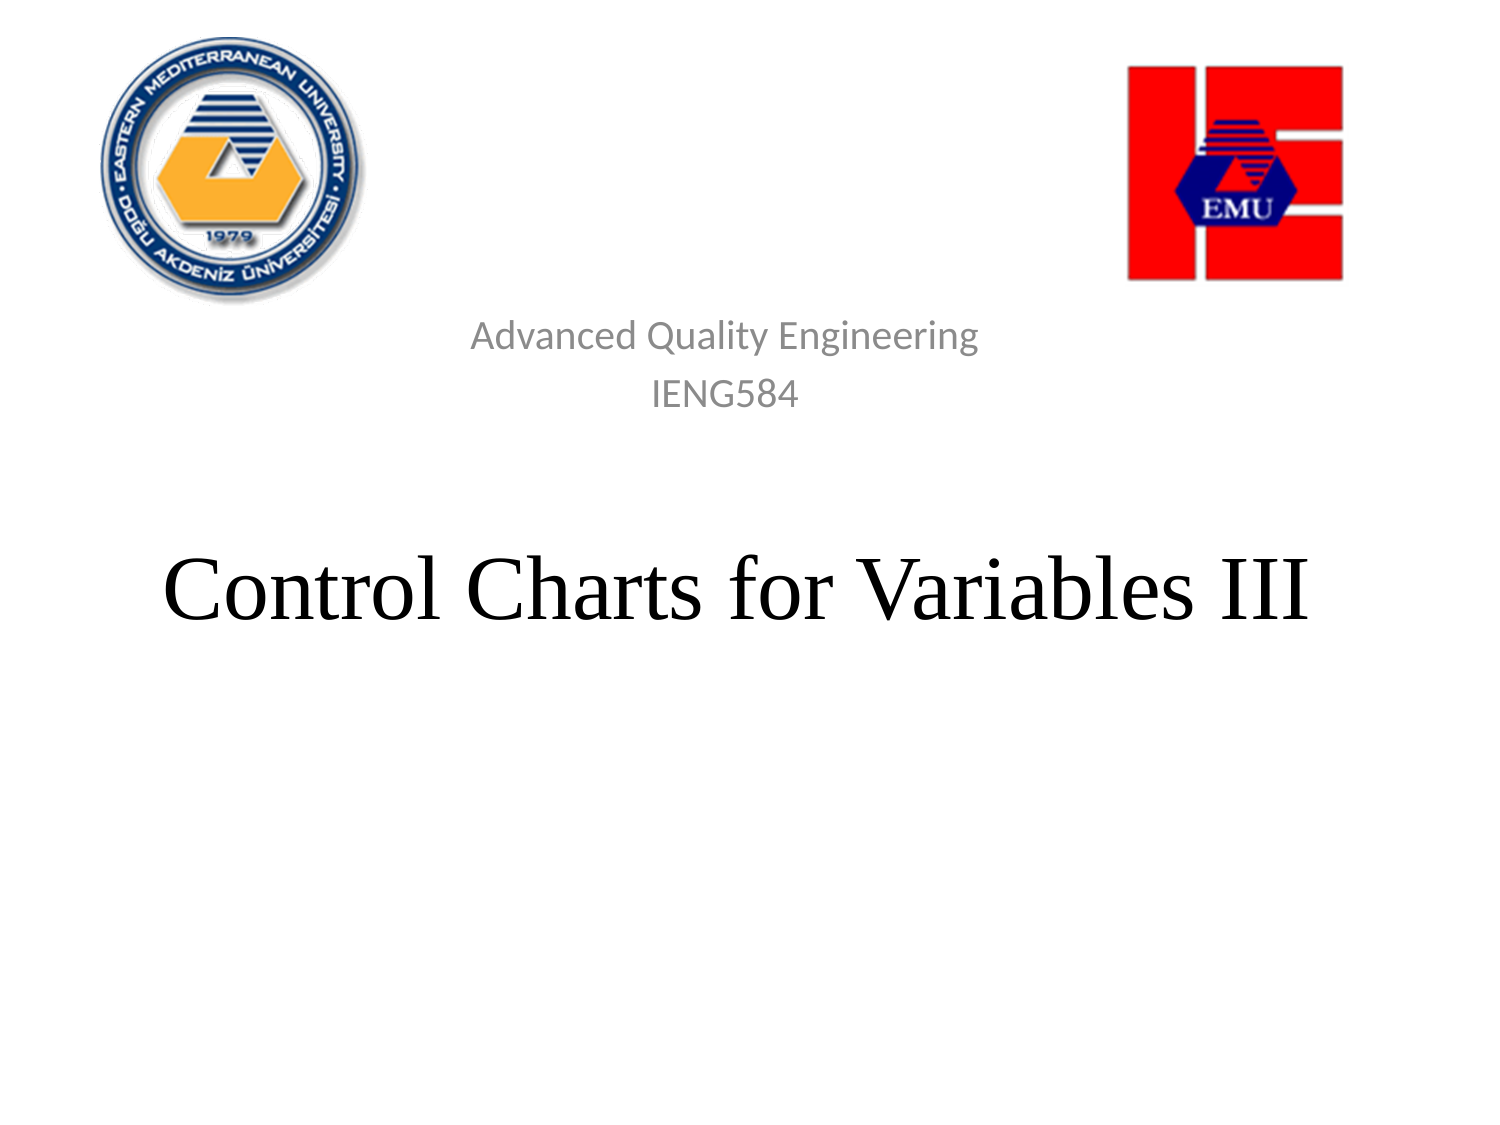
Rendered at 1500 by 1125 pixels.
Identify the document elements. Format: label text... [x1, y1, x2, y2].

picture [1124, 62, 1351, 288]
subtitle Advanced Quality Engineering IENG584 [200, 299, 1250, 475]
title Control Charts for Variables III [99, 462, 1375, 704]
picture [99, 37, 369, 306]
